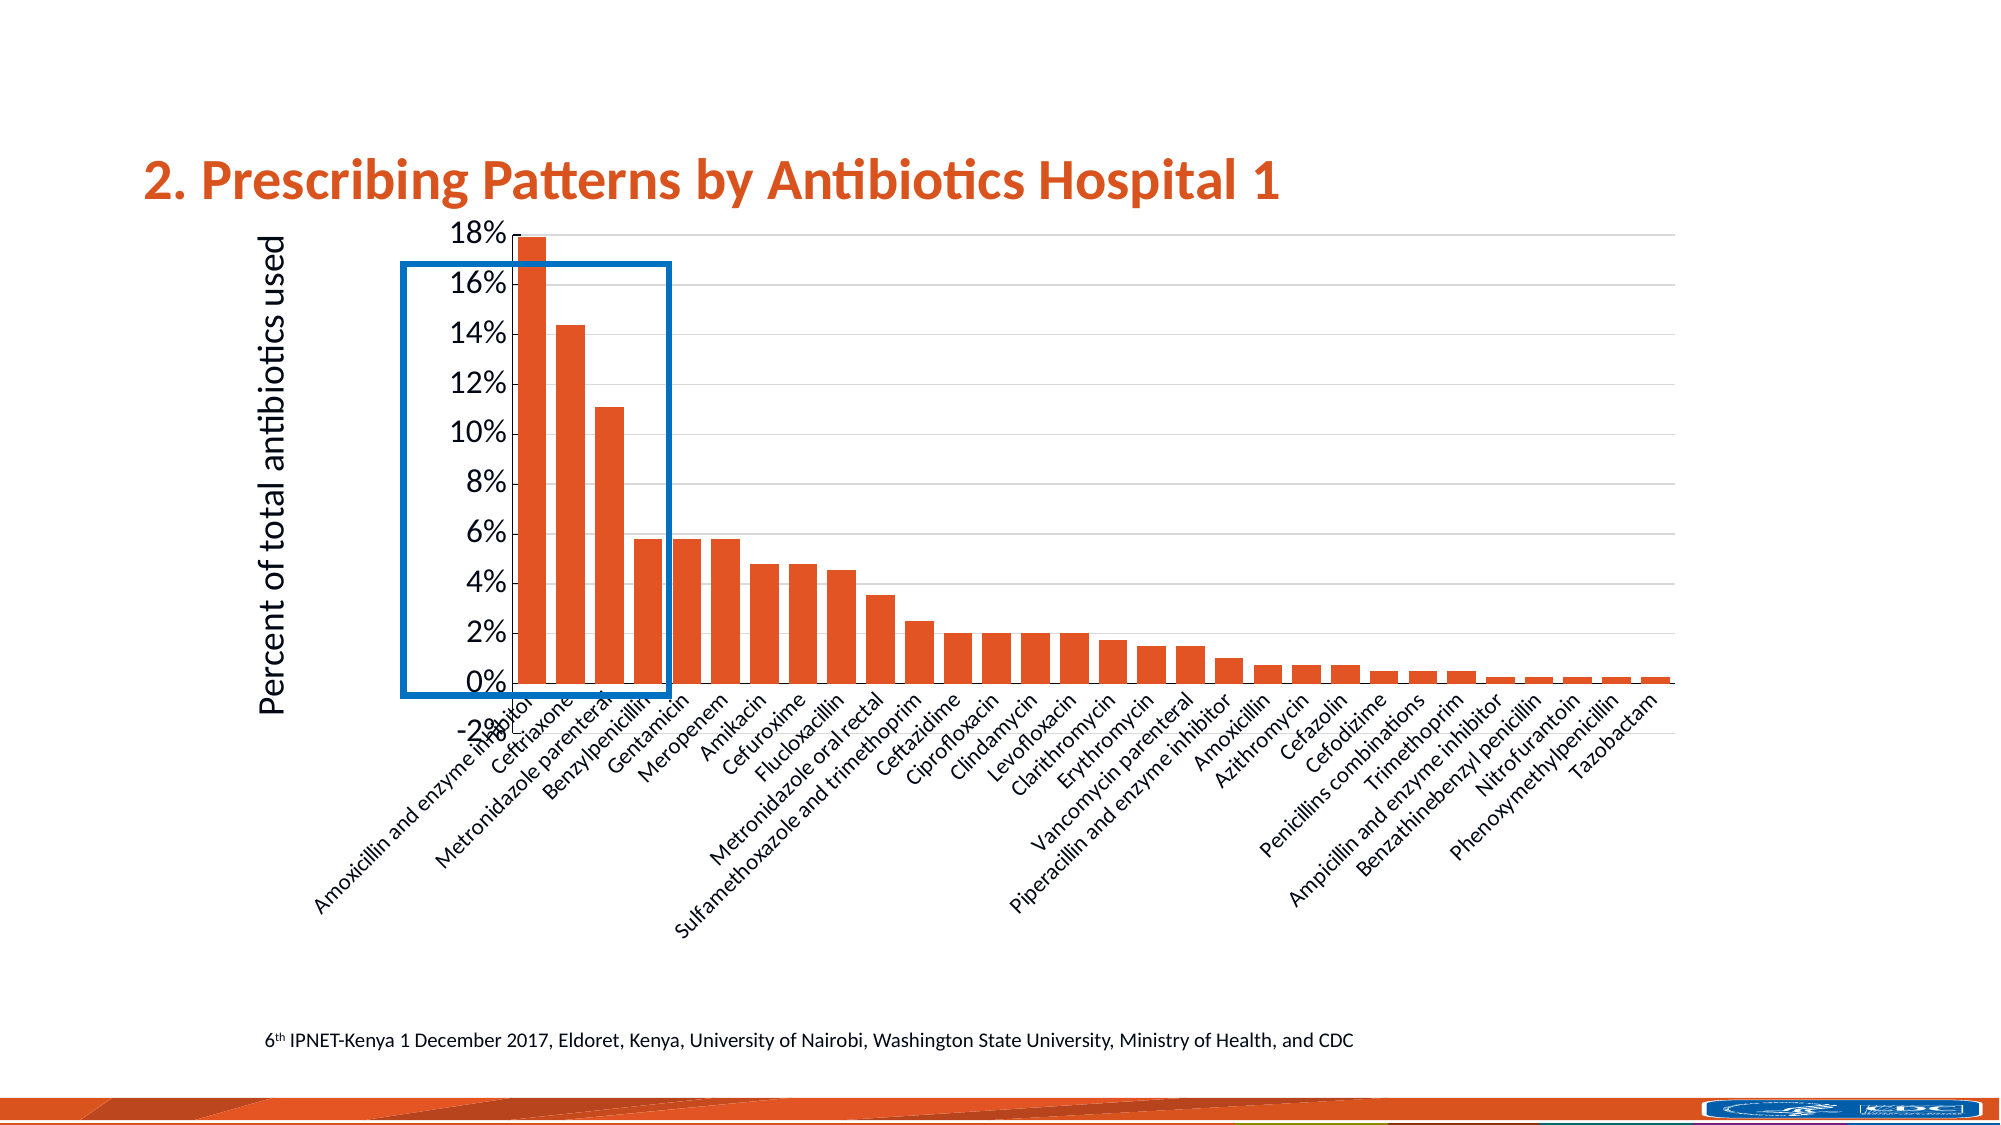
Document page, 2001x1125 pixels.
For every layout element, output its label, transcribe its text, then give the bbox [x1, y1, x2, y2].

chart [192, 218, 1705, 975]
text_box 6th IPNET-Kenya 1 December 2017, Eldoret, Kenya, University of Nairobi, Washington State University, Ministry of Health, and CDC [249, 1018, 1862, 1109]
title 2. Prescribing Patterns by Antibiotics Hospital 1 [128, 31, 1479, 219]
